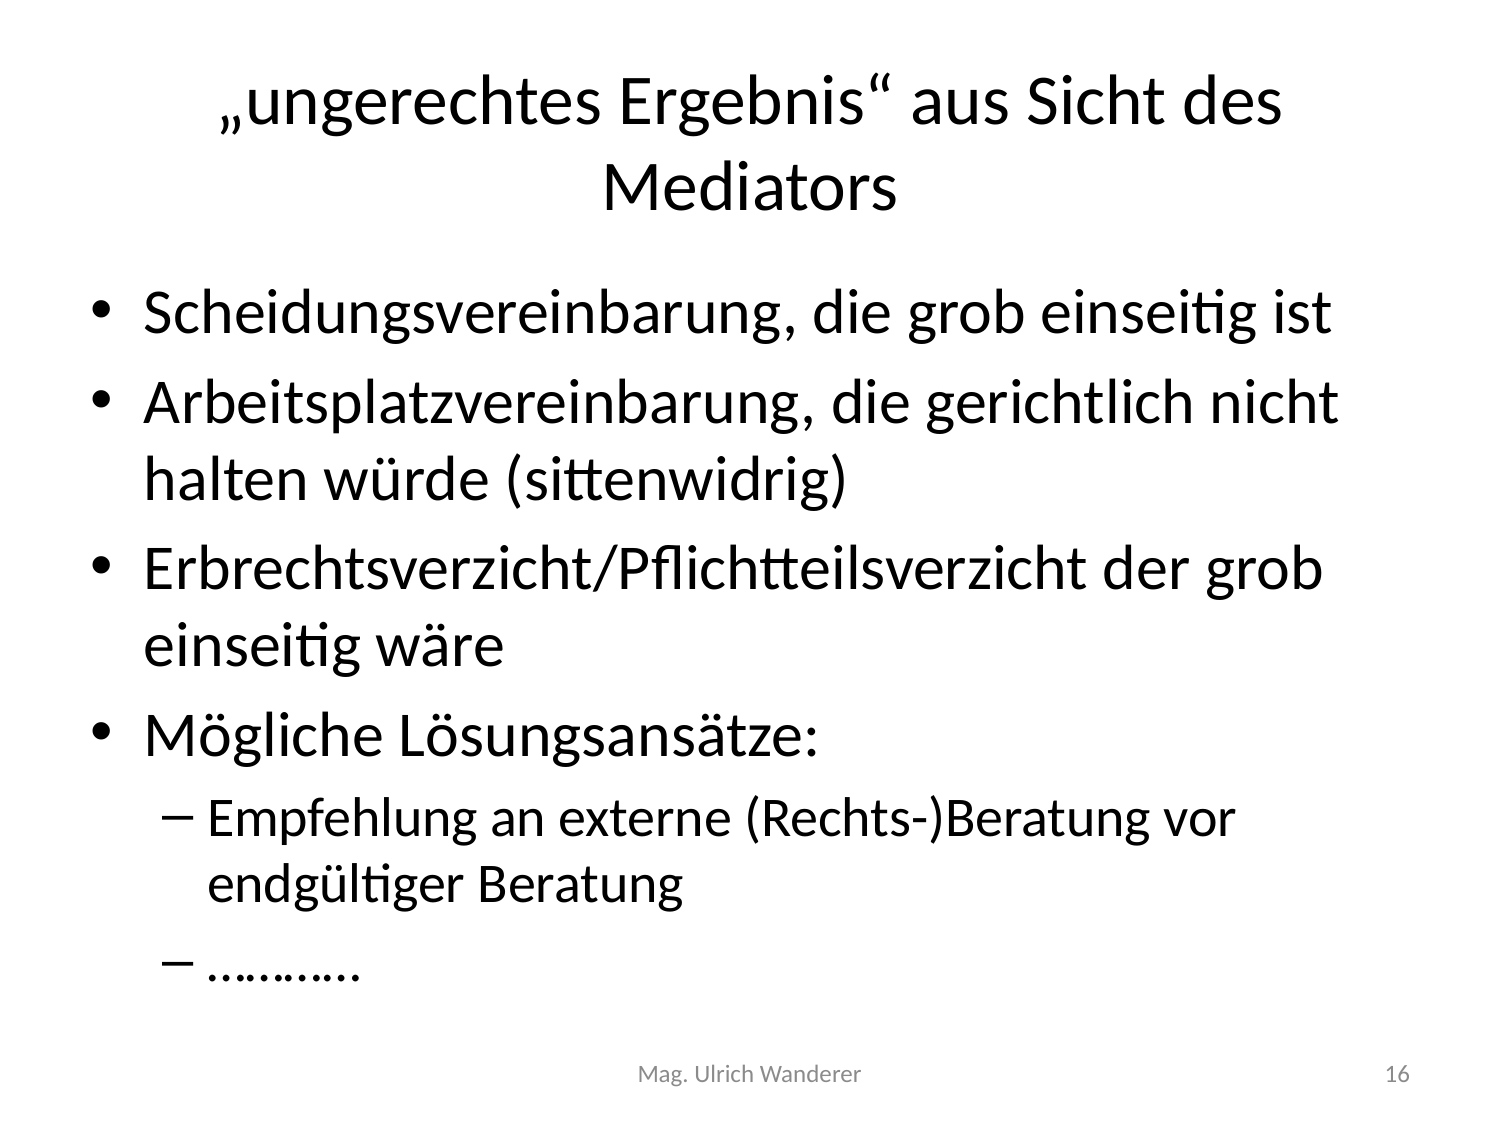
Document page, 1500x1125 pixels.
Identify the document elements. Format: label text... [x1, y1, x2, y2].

slide_number 16 [1074, 1042, 1425, 1103]
list Scheidungsvereinbarung, die grob einseitig ist Arbeitsplatzvereinbarung, die gerichtlich nicht halten würde (sittenwidrig) Erbrechtsverzicht/Pflichtteilsverzicht der grob einseitig wäre Mögliche Lösungsansätze: Empfehlung an externe (Rechts-)Beratung vor endgültiger Beratung ………… [75, 262, 1425, 1005]
title „ungerechtes Ergebnis“ aus Sicht des Mediators [75, 45, 1425, 233]
footer Mag. Ulrich Wanderer [512, 1042, 988, 1103]
